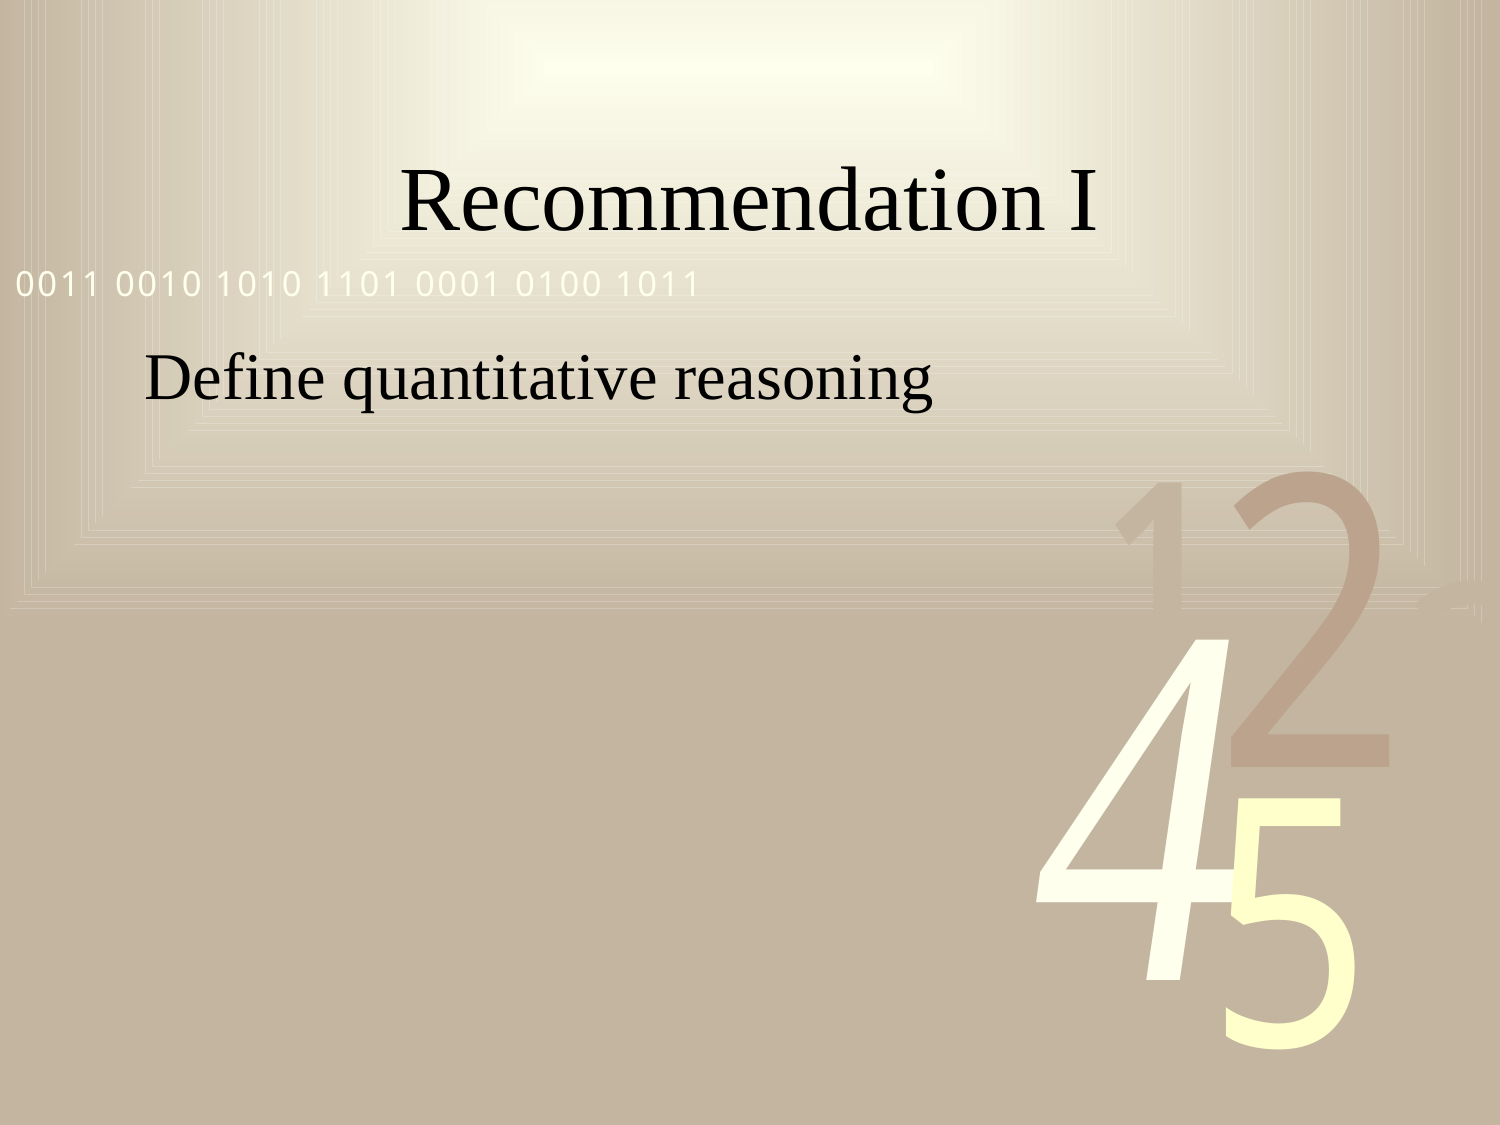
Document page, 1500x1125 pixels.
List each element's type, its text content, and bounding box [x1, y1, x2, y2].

title Recommendation I [112, 99, 1388, 288]
list Define quantitative reasoning [112, 324, 1388, 1000]
